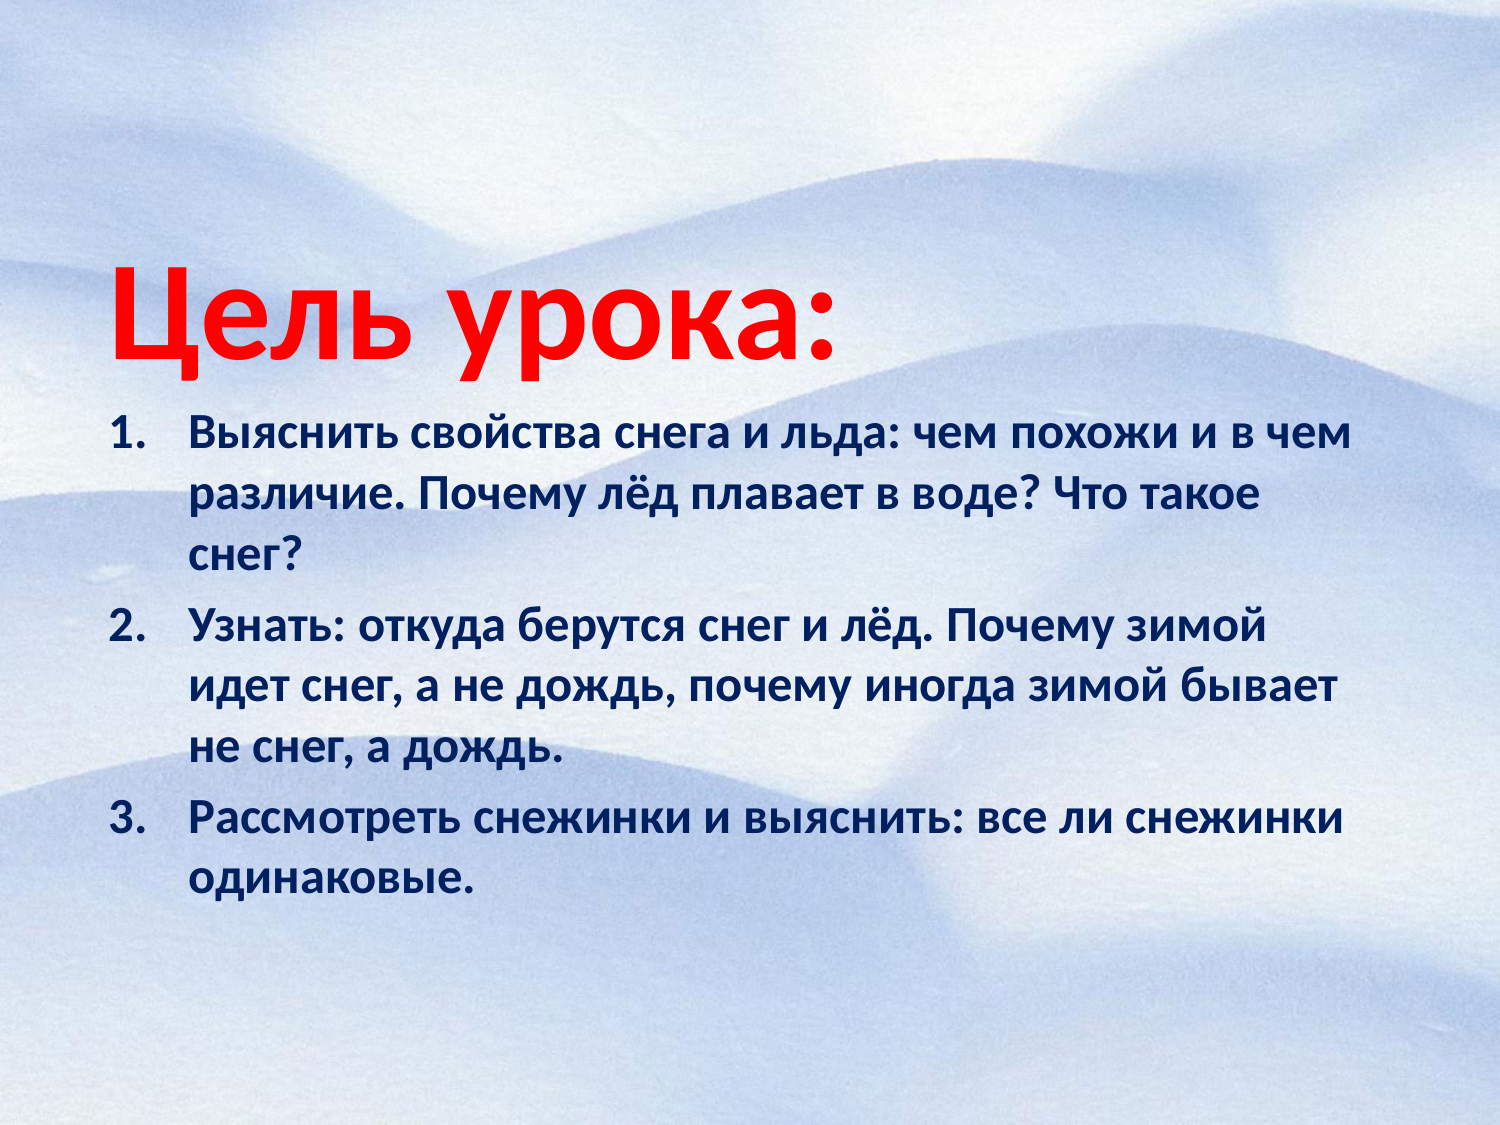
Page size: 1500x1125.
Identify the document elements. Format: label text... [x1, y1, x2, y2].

picture [0, 0, 1500, 1125]
list Цель урока: Выяснить свойства снега и льда: чем похожи и в чем различие. Почему лёд плавает в воде? Что такое снег? Узнать: откуда берутся снег и лёд. Почему зимой идет снег, а не дождь, почему иногда зимой бывает не снег, а дождь. Рассмотреть снежинки и выяснить: все ли снежинки одинаковые. [93, 210, 1369, 914]
